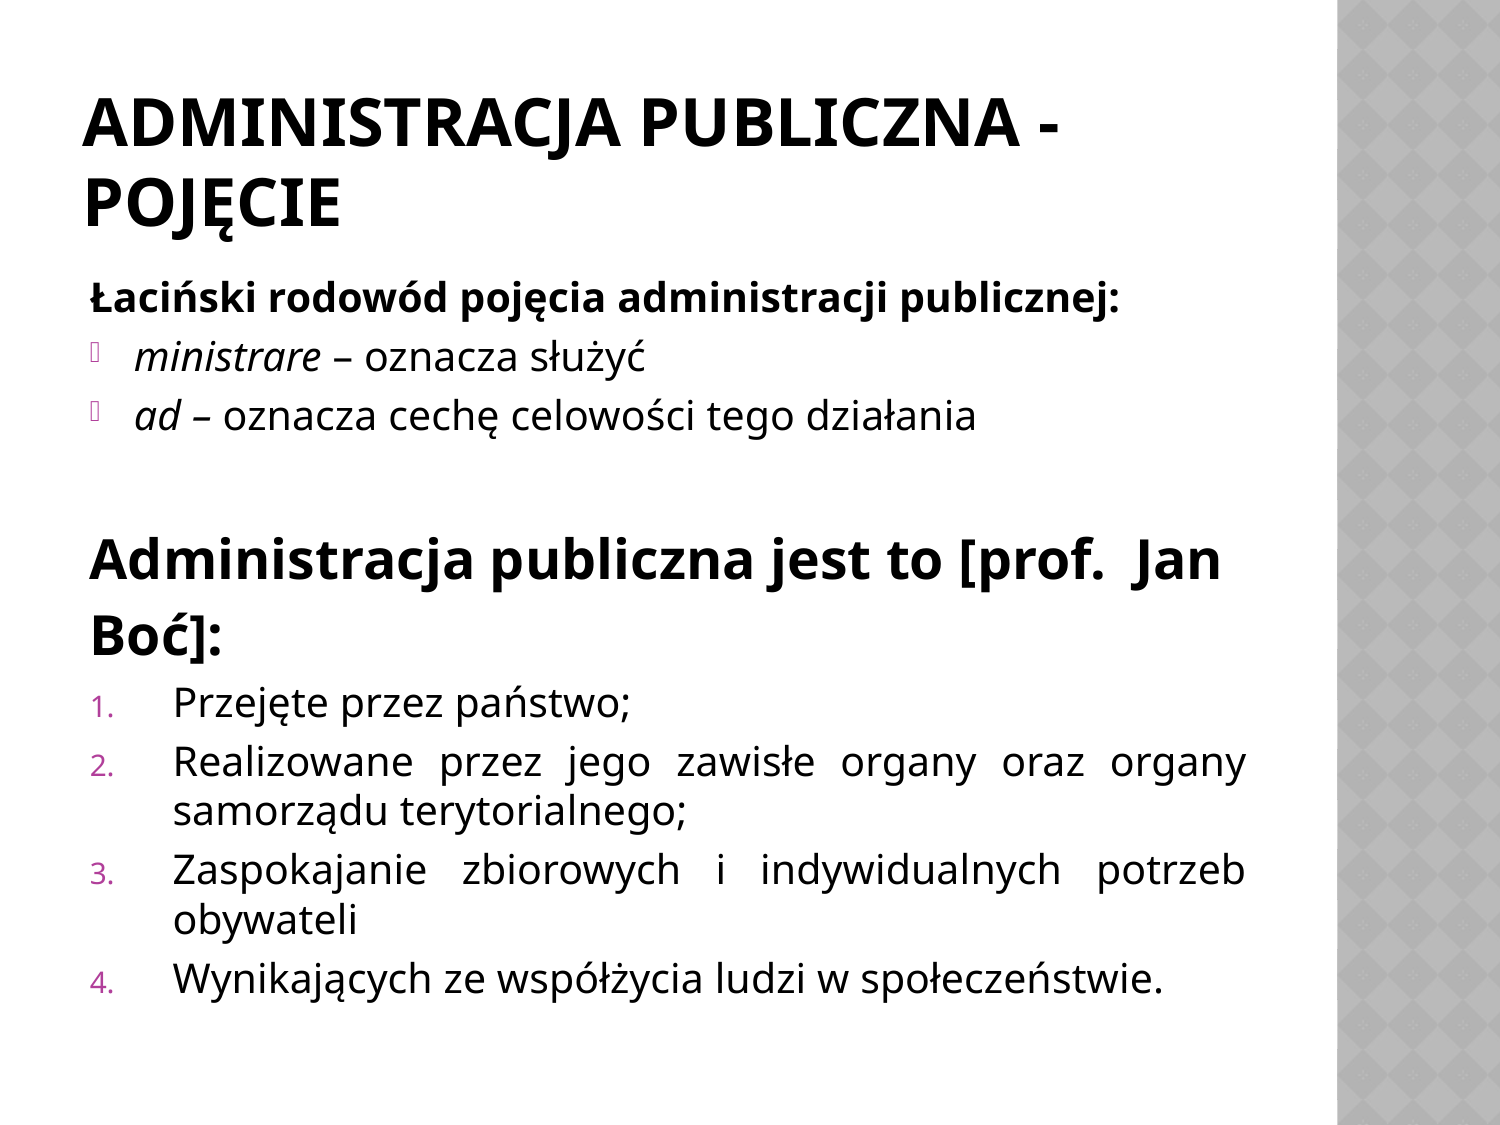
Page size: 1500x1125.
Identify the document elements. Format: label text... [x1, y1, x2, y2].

list Łaciński rodowód pojęcia administracji publicznej: ministrare – oznacza służyć ad – oznacza cechę celowości tego działania Administracja publiczna jest to [prof. Jan Boć]: Przejęte przez państwo; Realizowane przez jego zawisłe organy oraz organy samorządu terytorialnego; Zaspokajanie zbiorowych i indywidualnych potrzeb obywateli Wynikających ze współżycia ludzi w społeczeństwie. [75, 264, 1263, 1059]
title Administracja publiczna - pojęcie [75, 52, 1263, 240]
